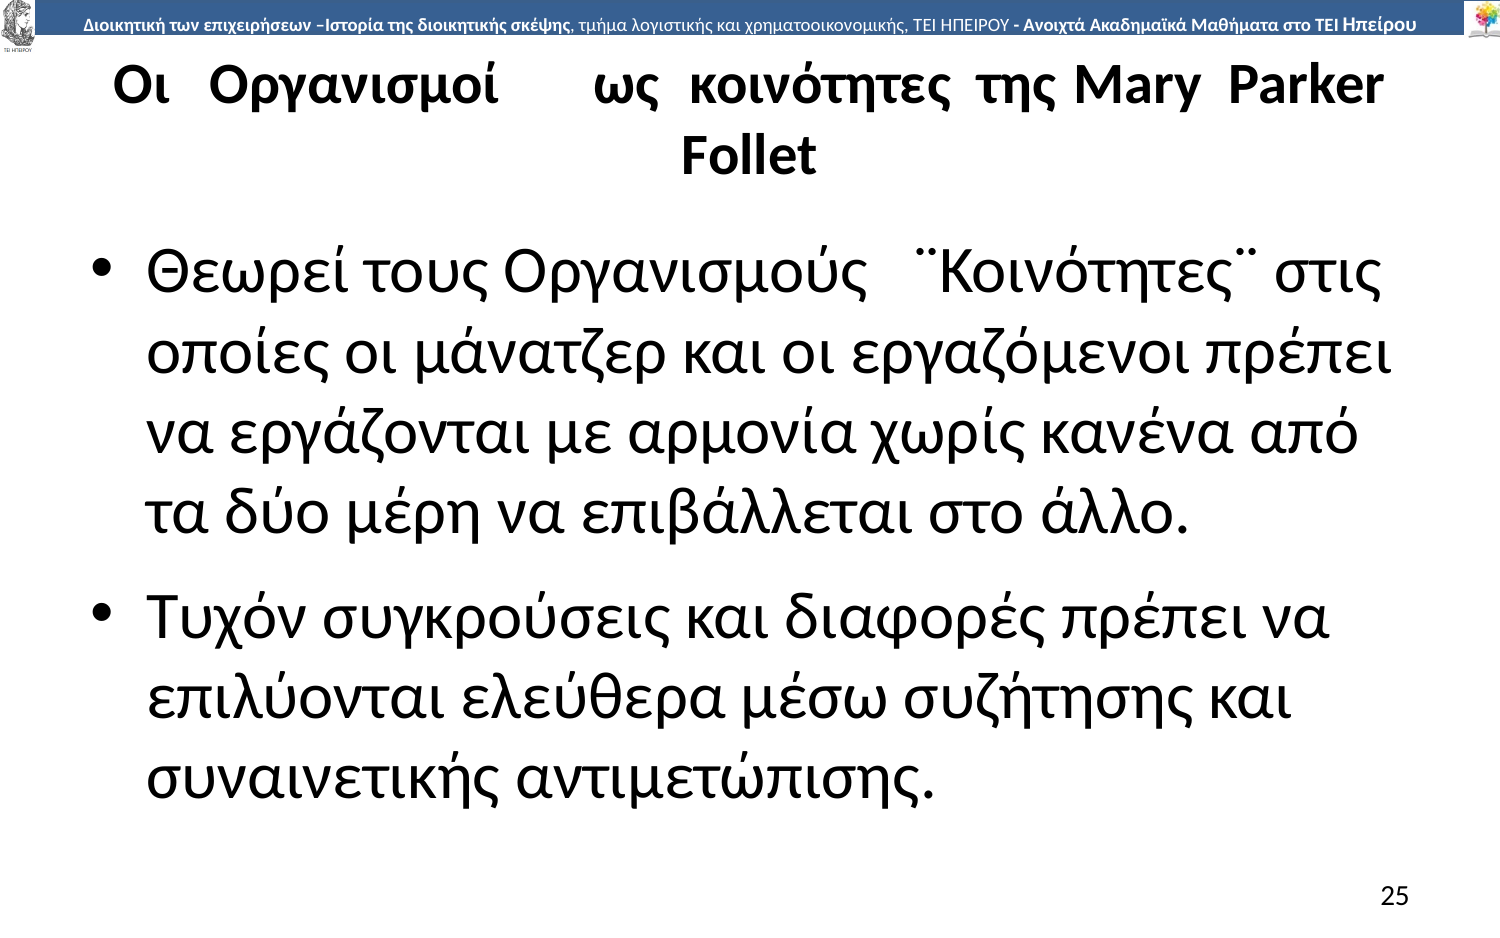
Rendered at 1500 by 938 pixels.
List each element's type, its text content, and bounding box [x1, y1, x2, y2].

picture [0, 0, 35, 54]
list Θεωρεί τους Οργανισµούς ¨Κοινότητες¨ στις οποίες οι µάνατζερ και οι εργαζόµενοι πρέπει να εργάζονται µε αρµονία χωρίς κανένα από τα δύο µέρη να επιβάλλεται στο άλλο. Τυχόν συγκρούσεις και διαφορές πρέπει να επιλύονται ελεύθερα µέσω συζήτησης και συναινετικής αντιµετώπισης. [75, 218, 1425, 838]
picture [1464, 1, 1500, 39]
title Οι Οργανισµοί ως κοινότητες της Mary Parker Follet [75, 37, 1425, 194]
slide_number 25 [1074, 868, 1425, 919]
